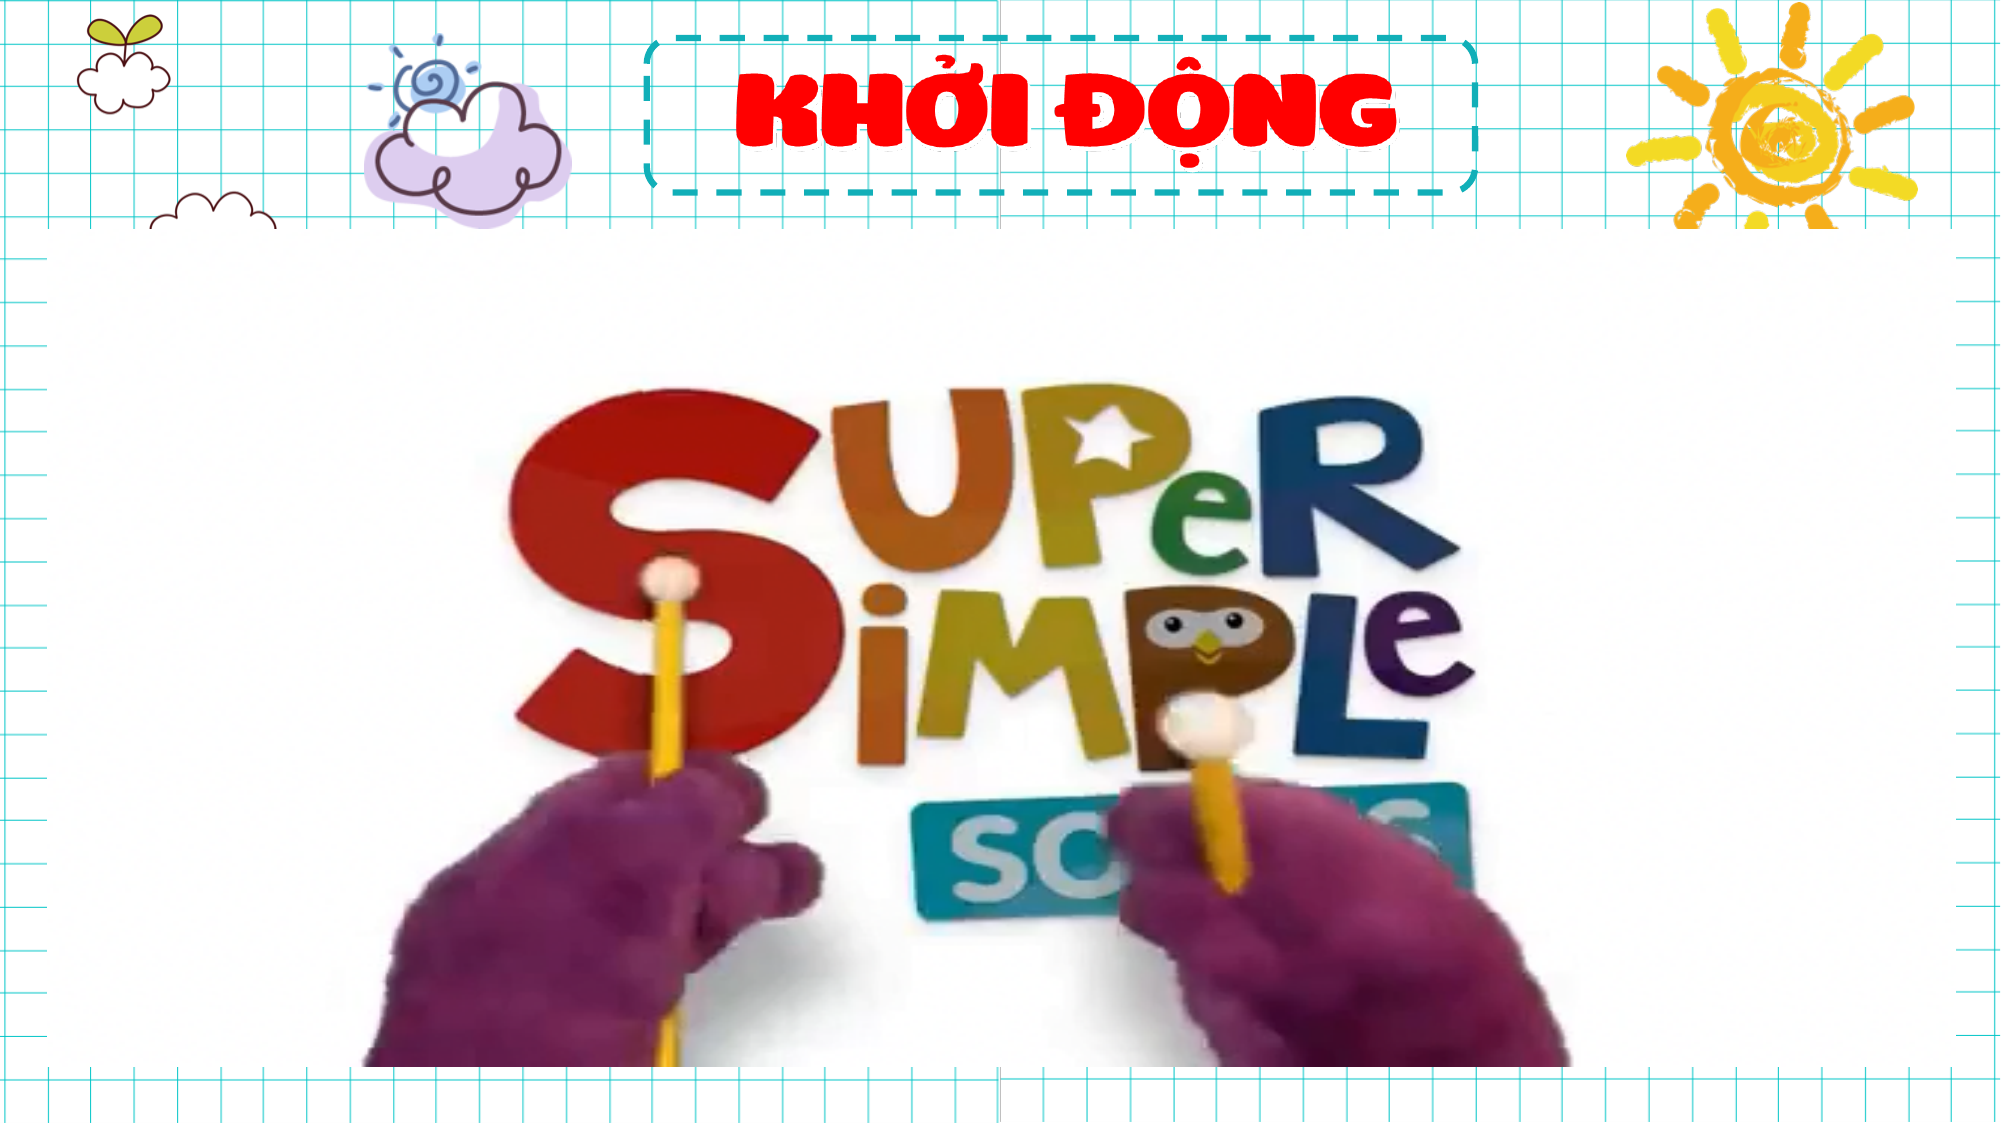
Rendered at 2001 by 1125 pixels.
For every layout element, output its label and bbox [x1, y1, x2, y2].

text_box [46, 228, 1957, 1068]
picture [0, 0, 2001, 1125]
